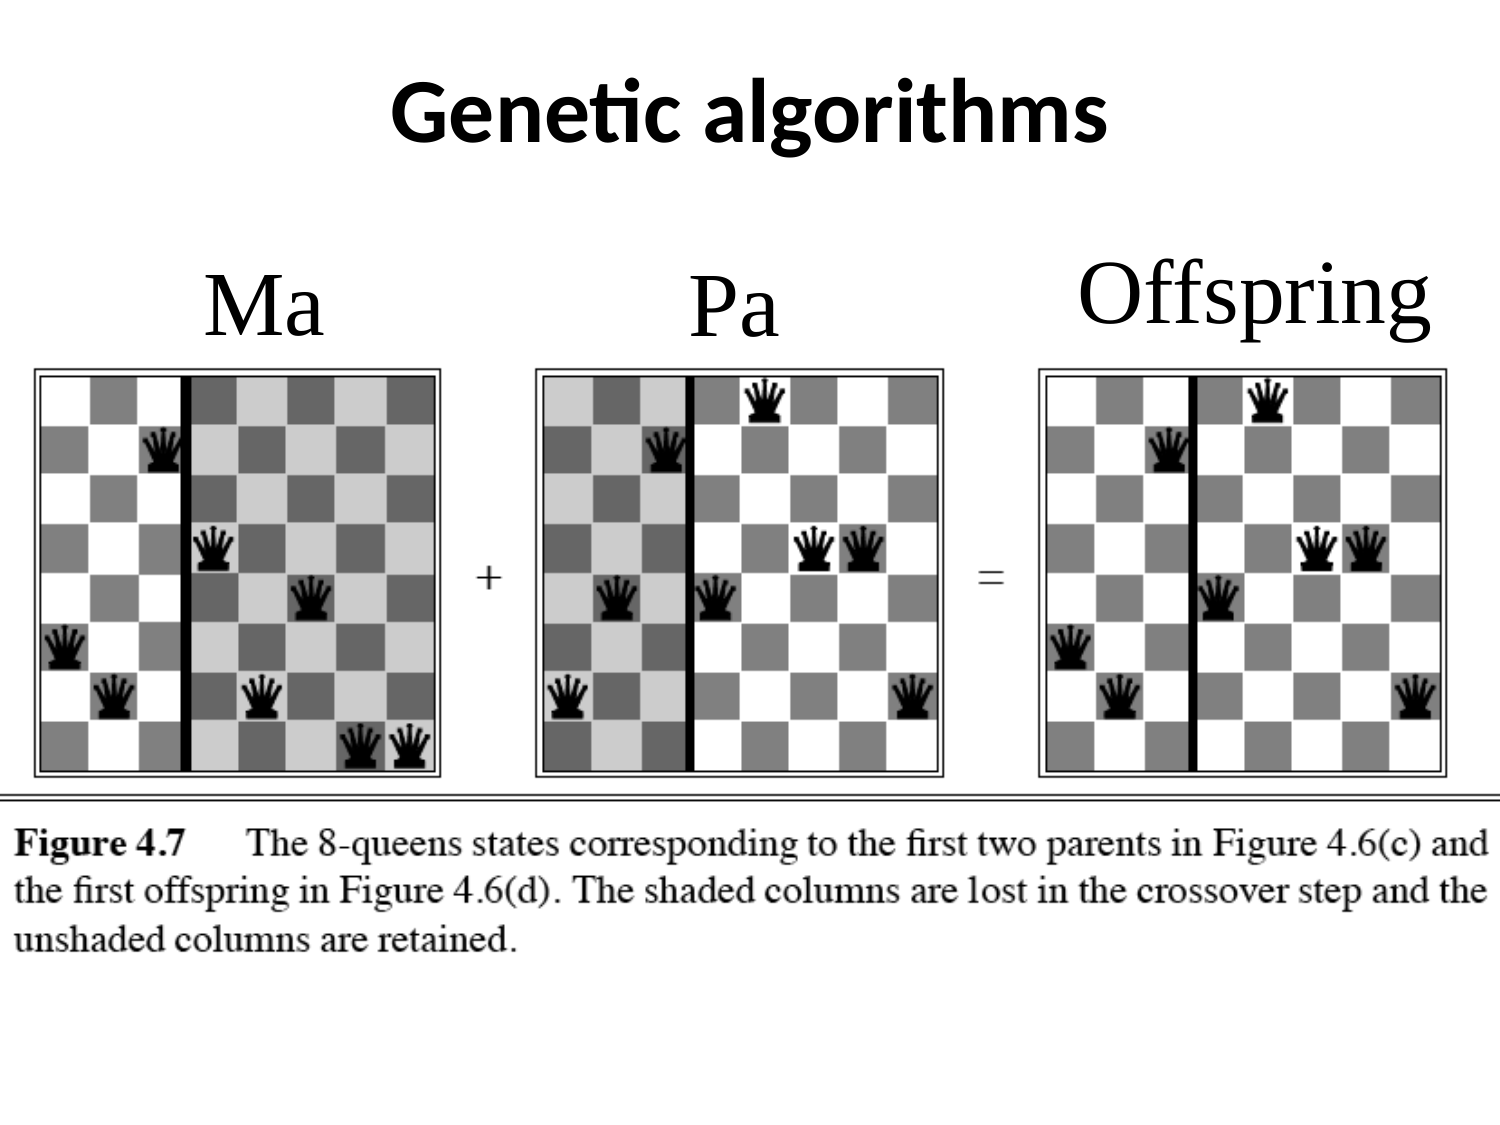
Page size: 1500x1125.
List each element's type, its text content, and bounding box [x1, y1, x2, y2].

text_box Pa [673, 237, 795, 354]
text_box Ma [188, 236, 341, 354]
title Genetic algorithms [75, 24, 1425, 188]
text_box Offspring [1062, 224, 1449, 350]
picture [0, 355, 1500, 963]
